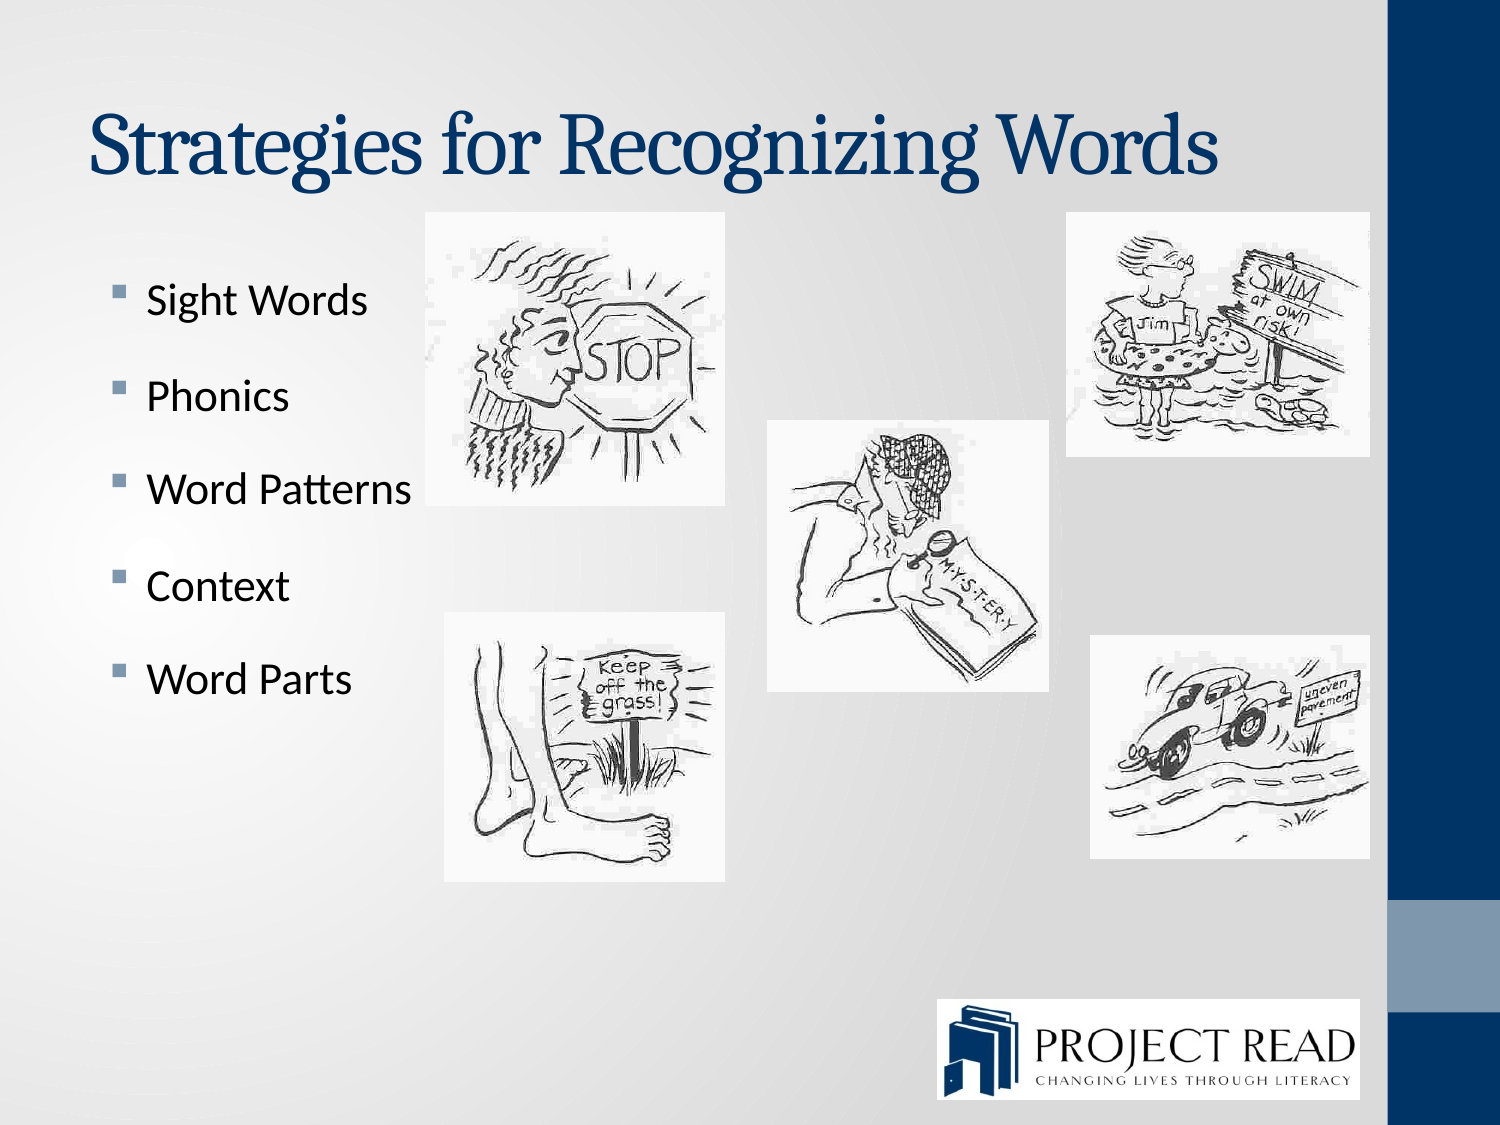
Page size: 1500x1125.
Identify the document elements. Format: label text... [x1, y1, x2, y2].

picture [443, 611, 725, 883]
picture [1089, 634, 1371, 860]
picture [766, 420, 1049, 693]
picture [936, 999, 1361, 1101]
picture [1065, 211, 1371, 457]
title Strategies for Recognizing Words [75, 45, 1325, 233]
list Sight Words Phonics Word Patterns Context Word Parts [75, 262, 1325, 1050]
picture [424, 211, 725, 507]
